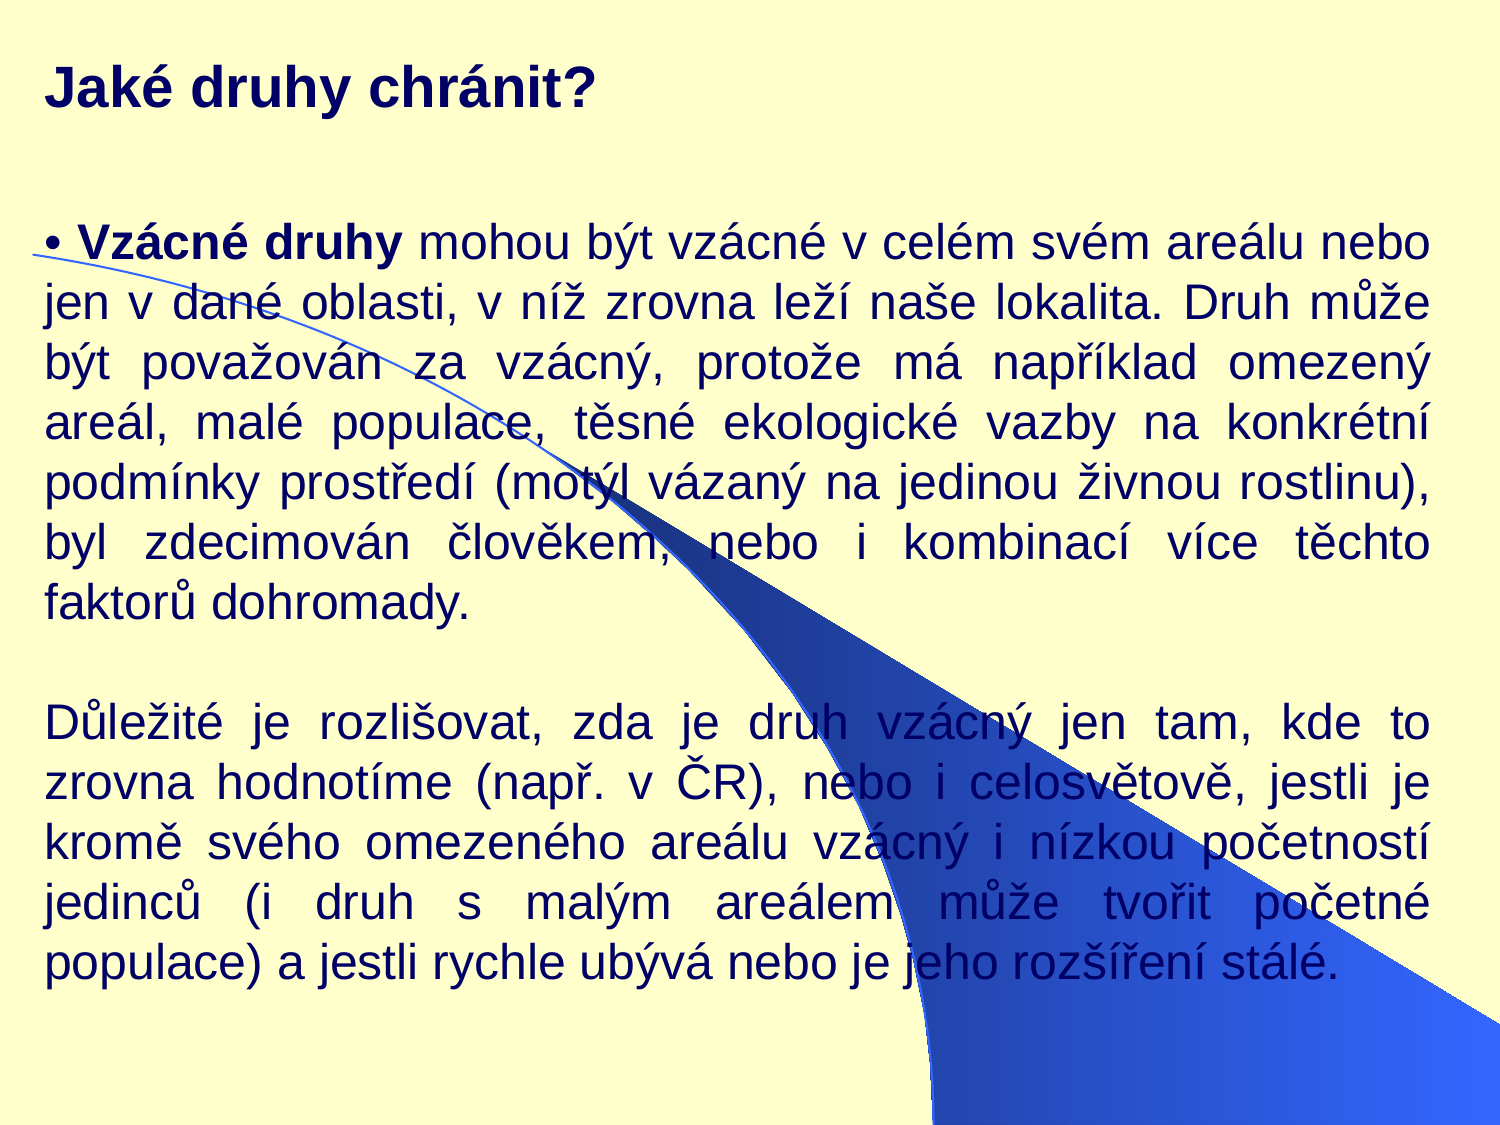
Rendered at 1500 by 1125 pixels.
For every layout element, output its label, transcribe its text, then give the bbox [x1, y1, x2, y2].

text_box Jaké druhy chránit? • Vzácné druhy mohou být vzácné v celém svém areálu nebo jen v dané oblasti, v níž zrovna leží naše lokalita. Druh může být považován za vzácný, protože má například omezený areál, malé populace, těsné ekologické vazby na konkrétní podmínky prostředí (motýl vázaný na jedinou živnou rostlinu), byl zdecimován člověkem, nebo i kombinací více těchto faktorů dohromady. Důležité je rozlišovat, zda je druh vzácný jen tam, kde to zrovna hodnotíme (např. v ČR), nebo i celosvětově, jestli je kromě svého omezeného areálu vzácný i nízkou početností jedinců (i druh s malým areálem může tvořit početné populace) a jestli rychle ubývá nebo je jeho rozšíření stálé. [29, 41, 1447, 997]
